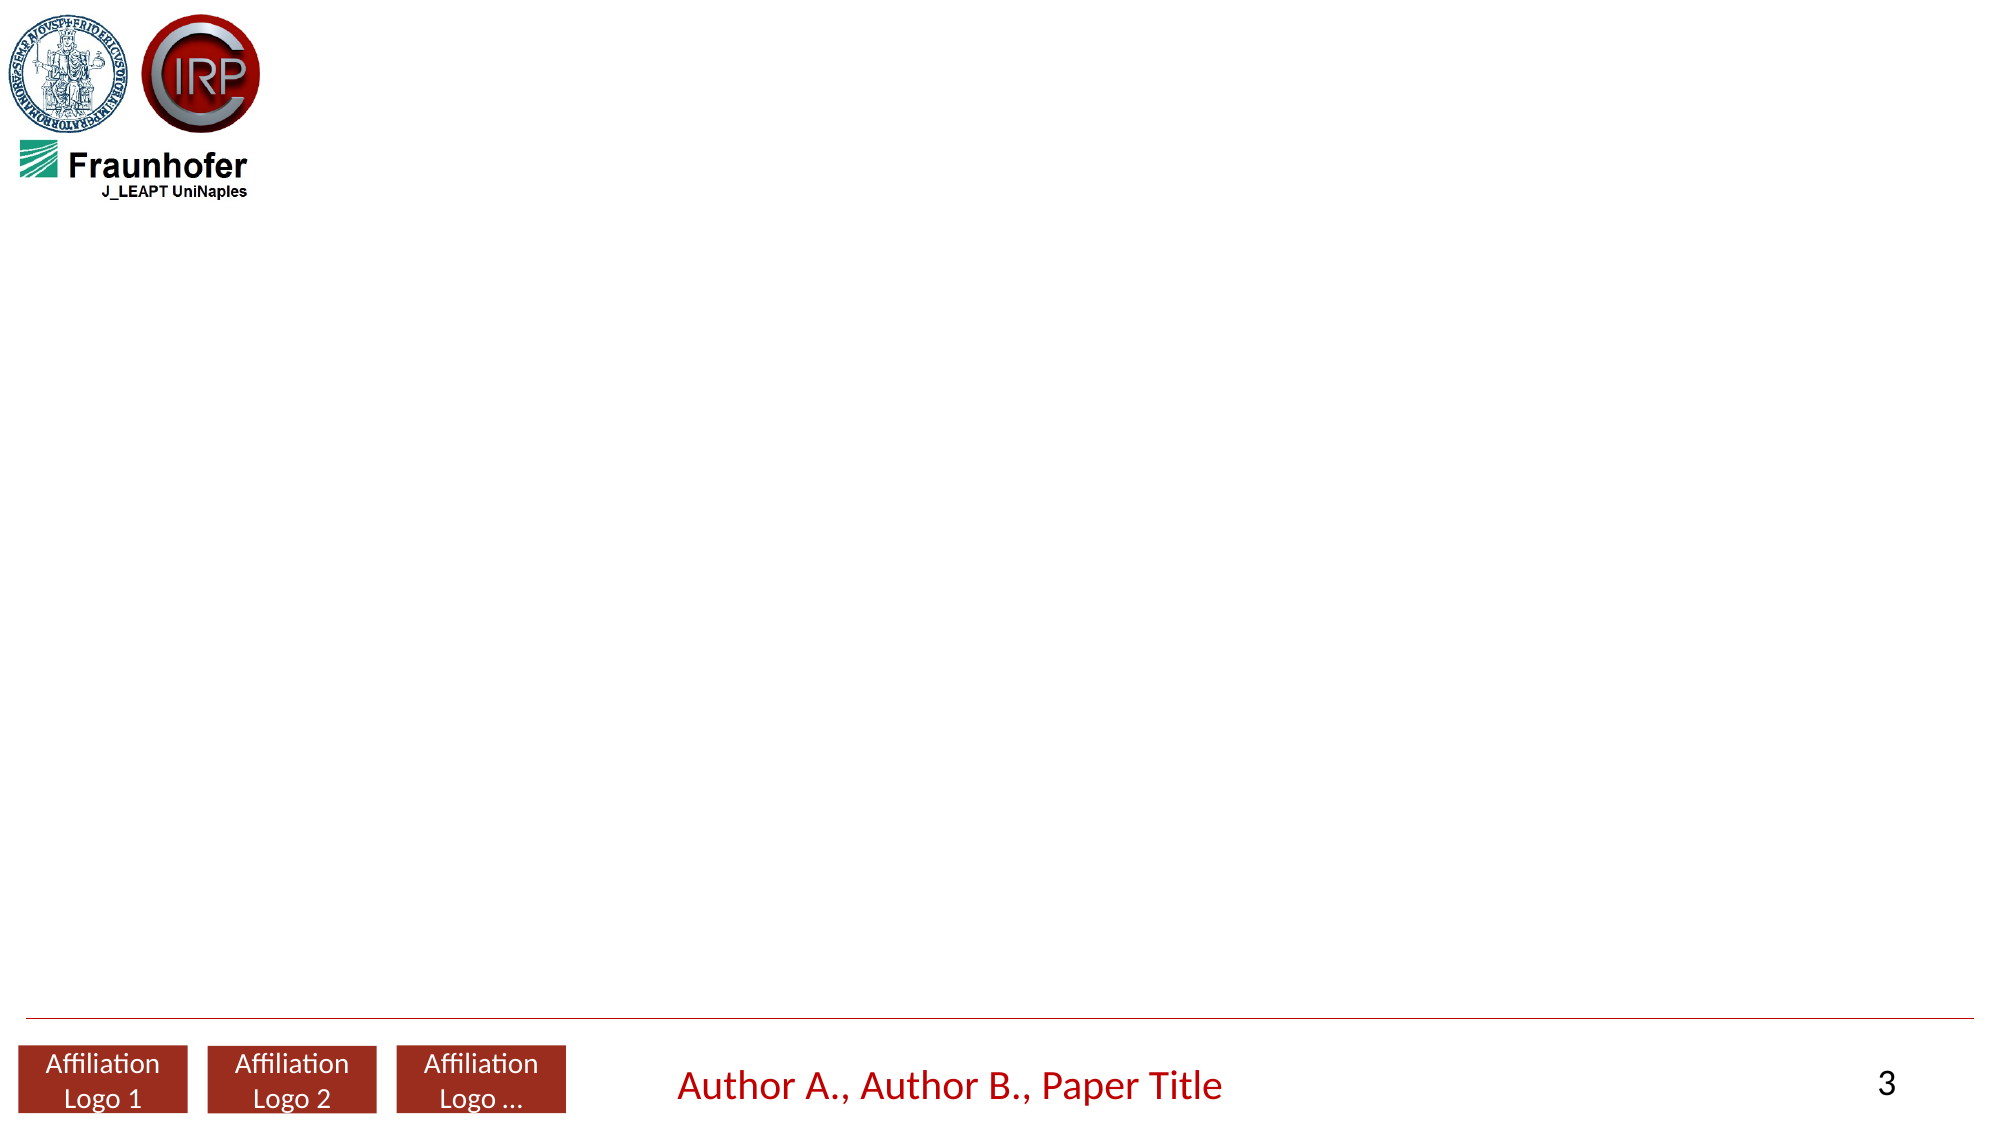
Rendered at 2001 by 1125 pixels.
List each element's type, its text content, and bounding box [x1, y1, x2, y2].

text_box Affiliation Logo 2 [207, 1045, 377, 1114]
picture [14, 136, 254, 204]
picture [8, 14, 128, 133]
footer Author A., Author B., Paper Title [662, 1050, 1863, 1111]
text_box Affiliation Logo … [396, 1045, 566, 1114]
picture [141, 14, 260, 133]
text_box Affiliation Logo 1 [18, 1045, 188, 1114]
